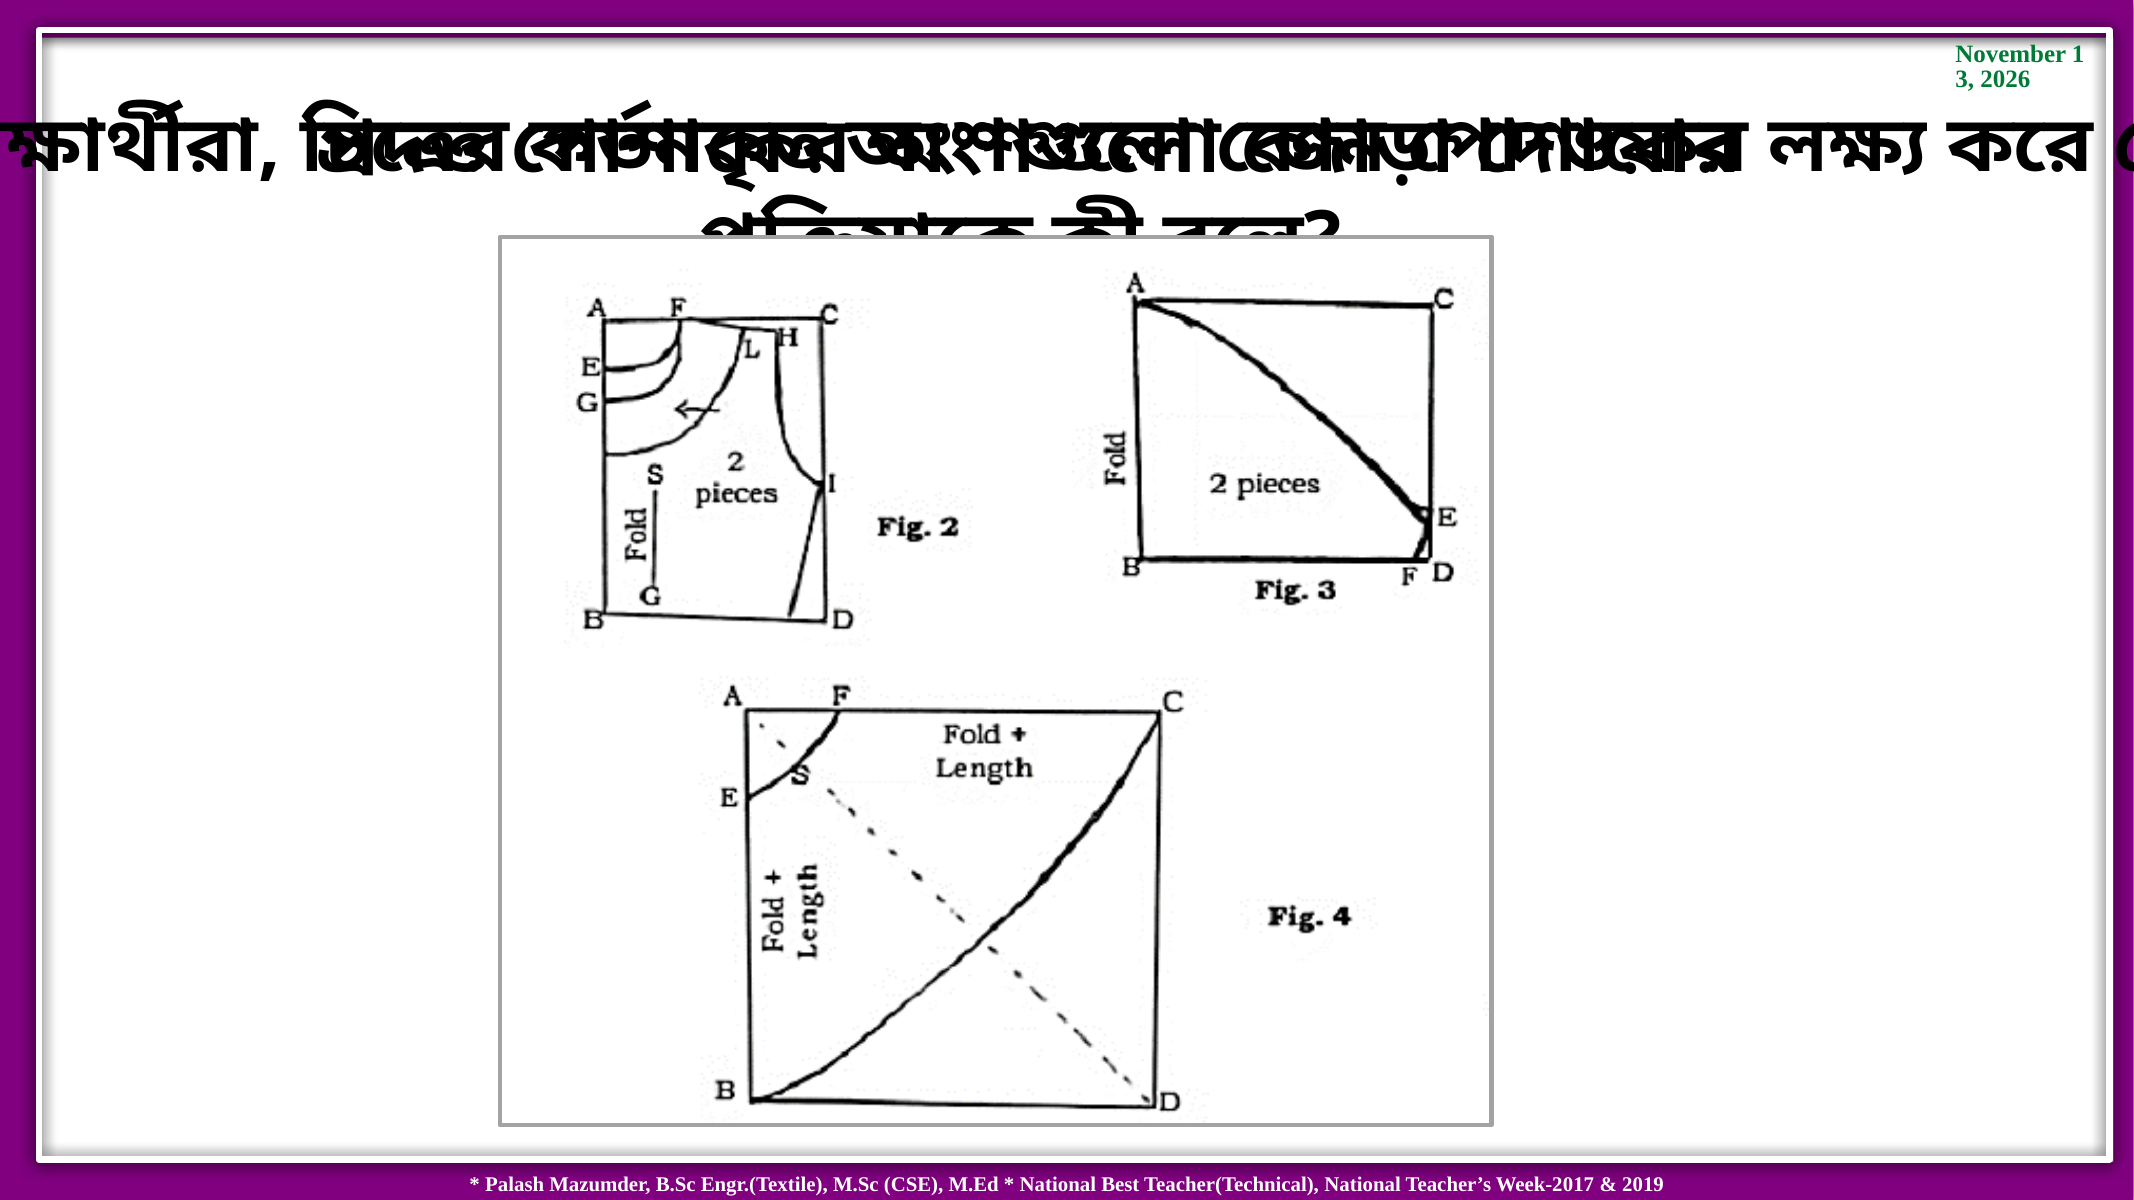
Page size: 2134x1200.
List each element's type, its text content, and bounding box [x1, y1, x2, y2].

text_box প্রিয় শিক্ষার্থীরা, চিত্রের কর্তনকৃত অংশগুলো কোন পোশাকের লক্ষ্য করে দেখ? [0, 85, 2134, 195]
text_box [498, 235, 1494, 1127]
text_box প্রদত্ত পোশাকের অংশগুলো জোড়া দেওয়ার প্রক্রিয়াকে কী বলে? [236, 87, 1821, 290]
